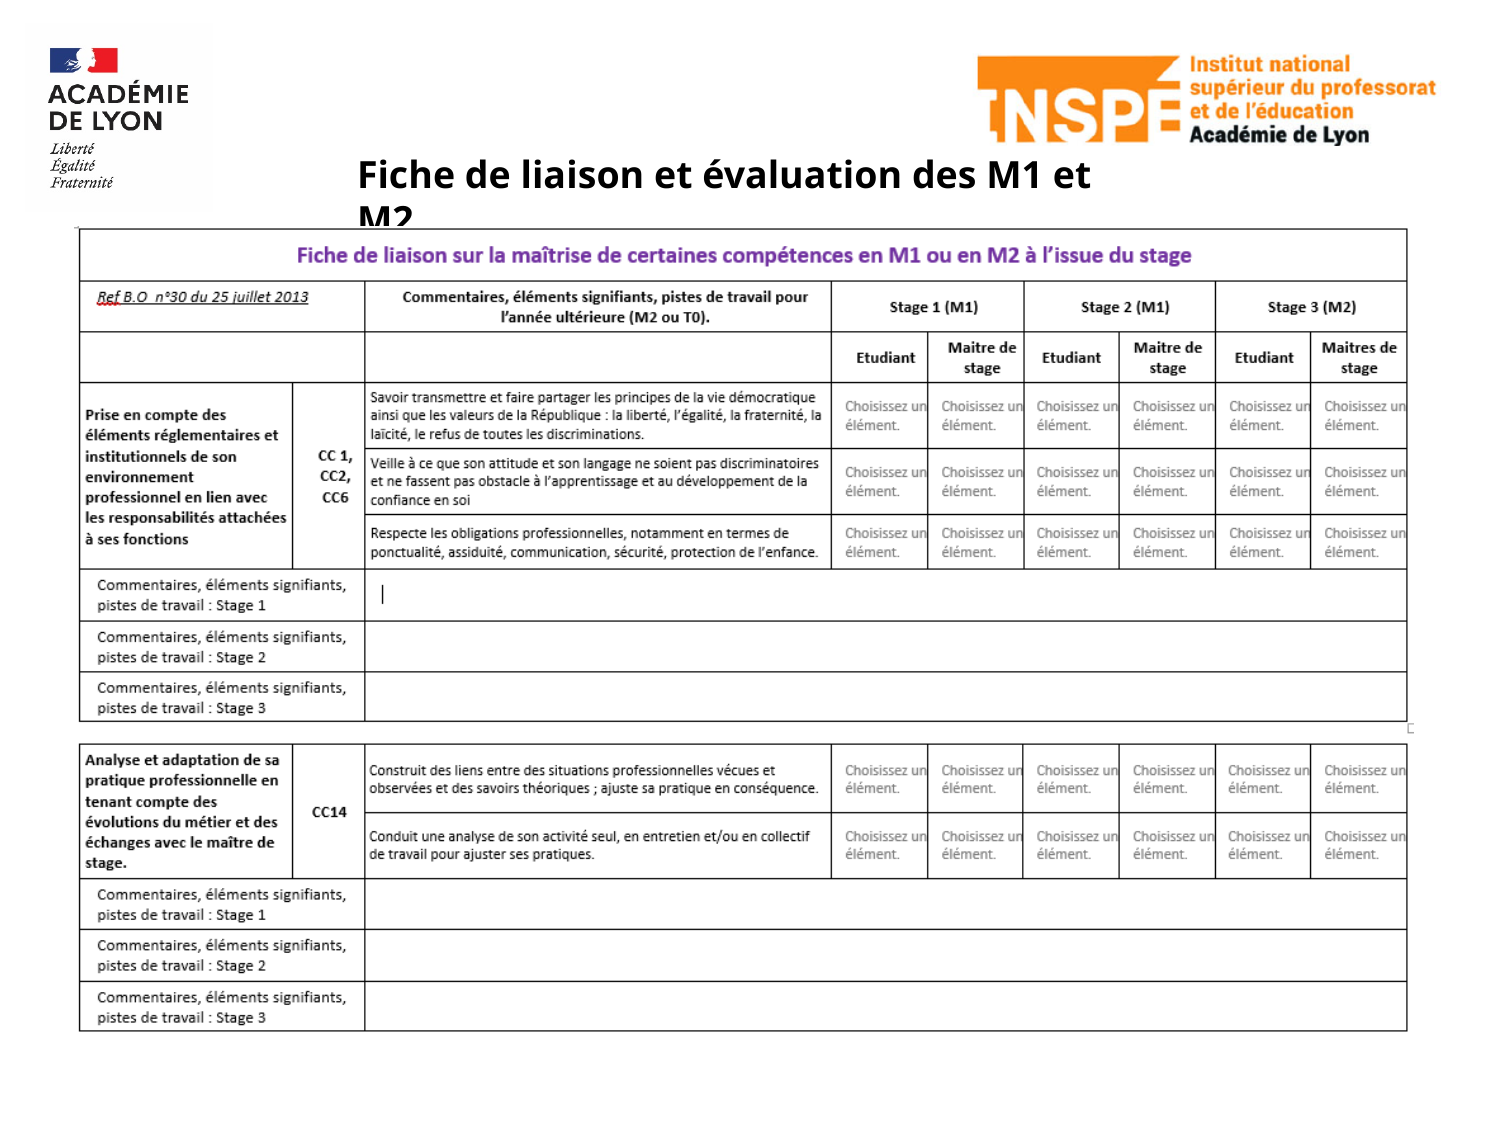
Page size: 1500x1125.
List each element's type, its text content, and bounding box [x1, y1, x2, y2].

picture [968, 50, 1443, 146]
picture [73, 226, 1414, 1038]
picture [25, 23, 213, 212]
text_box Fiche de liaison et évaluation des M1 et M2 [342, 143, 1153, 224]
